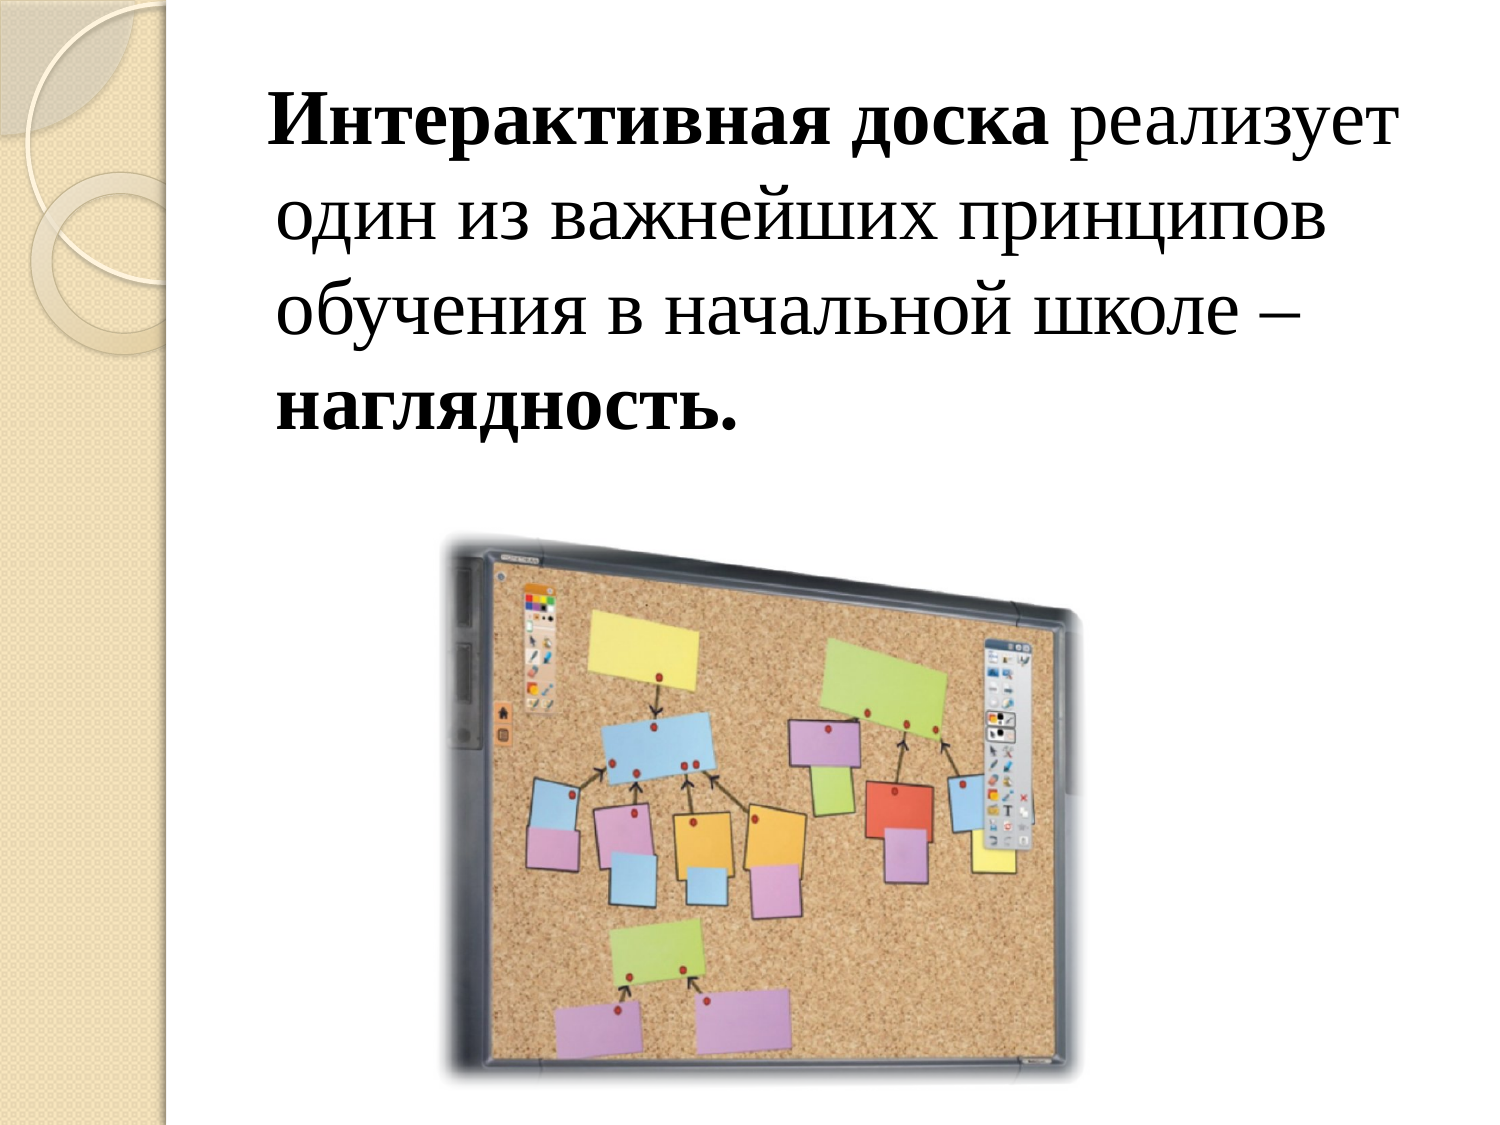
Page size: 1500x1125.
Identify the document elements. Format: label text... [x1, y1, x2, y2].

picture [433, 527, 1091, 1092]
list Интерактивная доска реализует один из важнейших принципов обучения в начальной школе – наглядность. [199, 58, 1430, 481]
